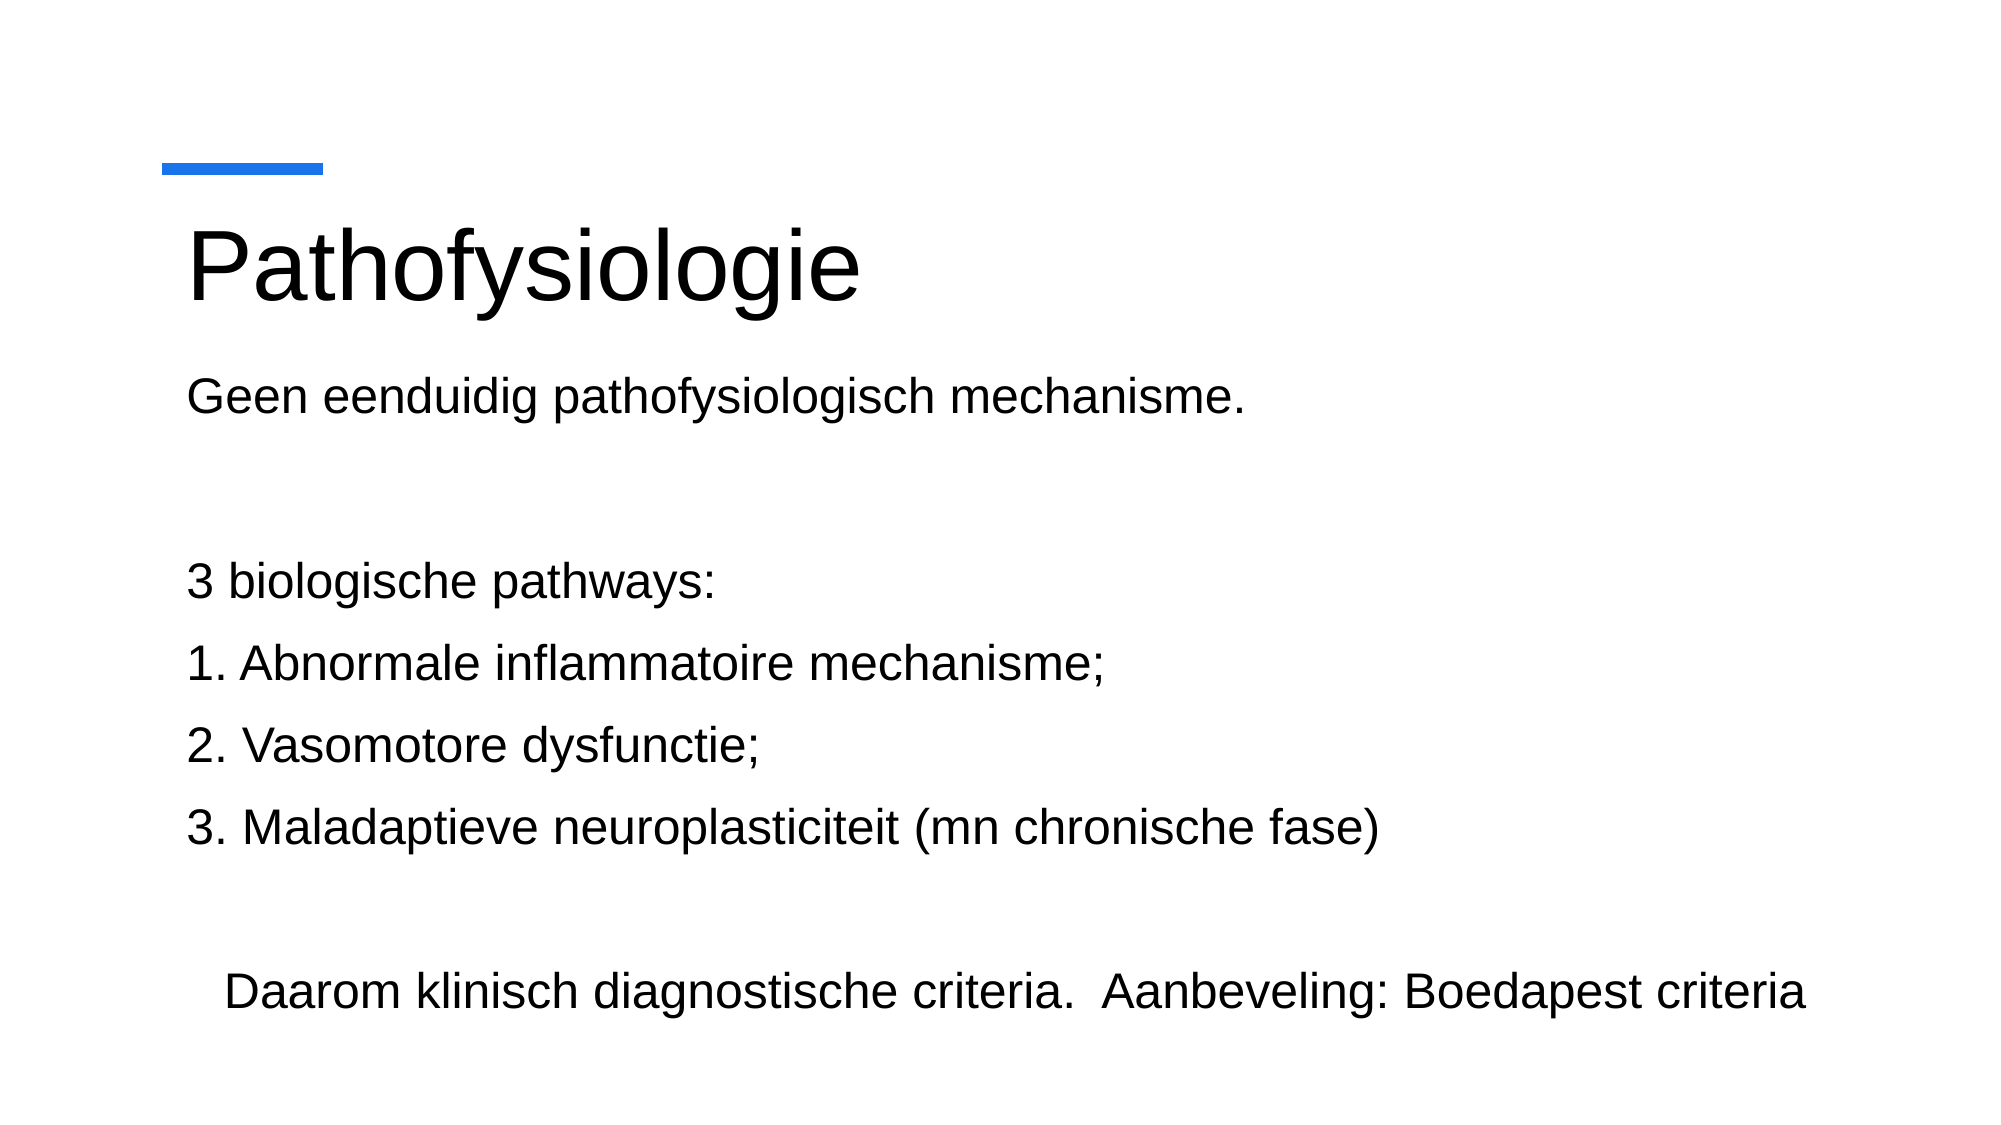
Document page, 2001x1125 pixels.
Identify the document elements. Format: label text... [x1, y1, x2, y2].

list Geen eenduidig pathofysiologisch mechanisme. 3 biologische pathways: 1. Abnormale inflammatoire mechanisme; 2. Vasomotore dysfunctie; 3. Maladaptieve neuroplasticiteit (mn chronische fase) Daarom klinisch diagnostische criteria. Aanbeveling: Boedapest criteria [171, 363, 1955, 936]
title Pathofysiologie [171, 132, 1803, 363]
